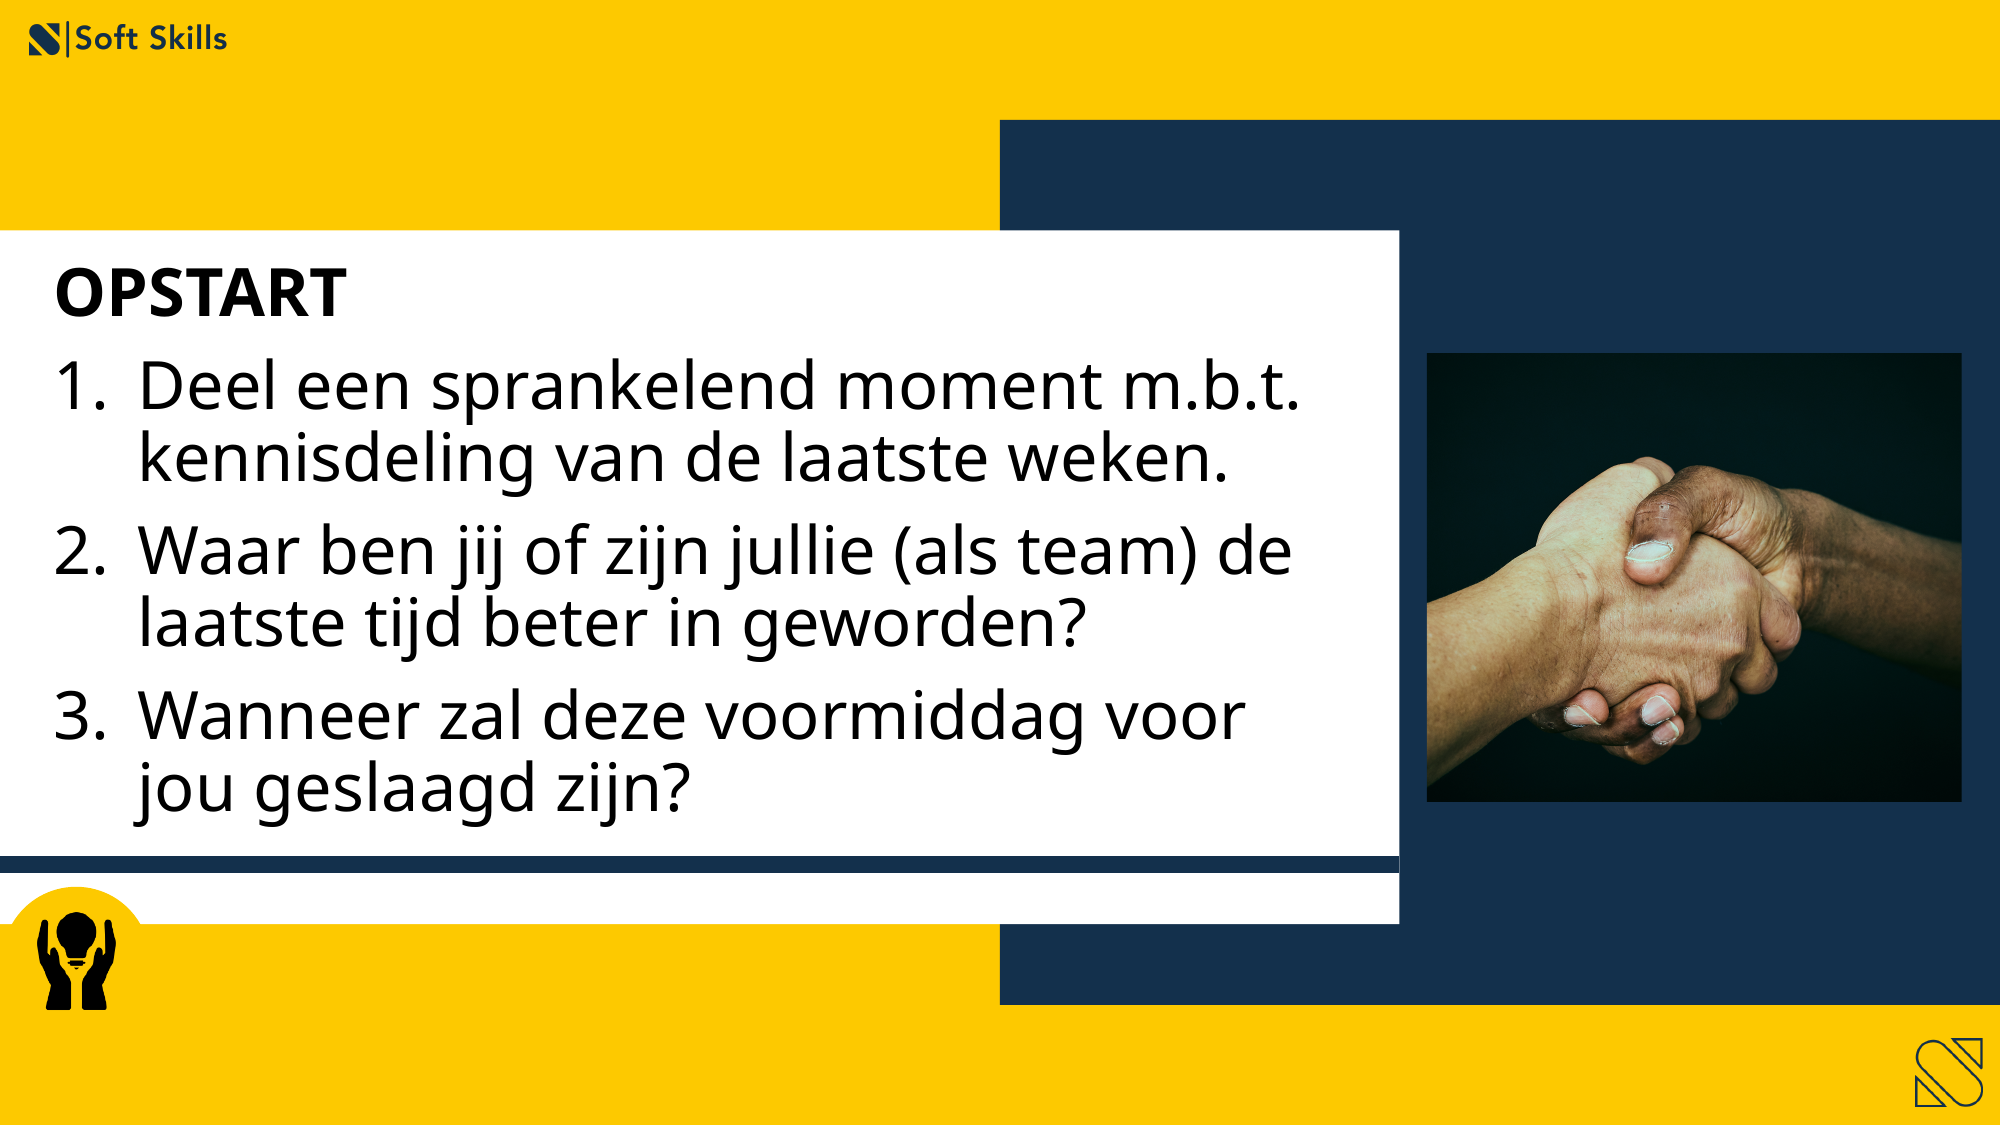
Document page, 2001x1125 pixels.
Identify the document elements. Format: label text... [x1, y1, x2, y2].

list OPSTART Deel een sprankelend moment m.b.t. kennisdeling van de laatste weken. Waar ben jij of zijn jullie (als team) de laatste tijd beter in geworden? Wanneer zal deze voormiddag voor jou geslaagd zijn? [38, 251, 1375, 864]
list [1426, 353, 1962, 802]
picture [29, 21, 228, 63]
picture [1915, 1038, 1983, 1107]
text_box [2, 886, 150, 1035]
